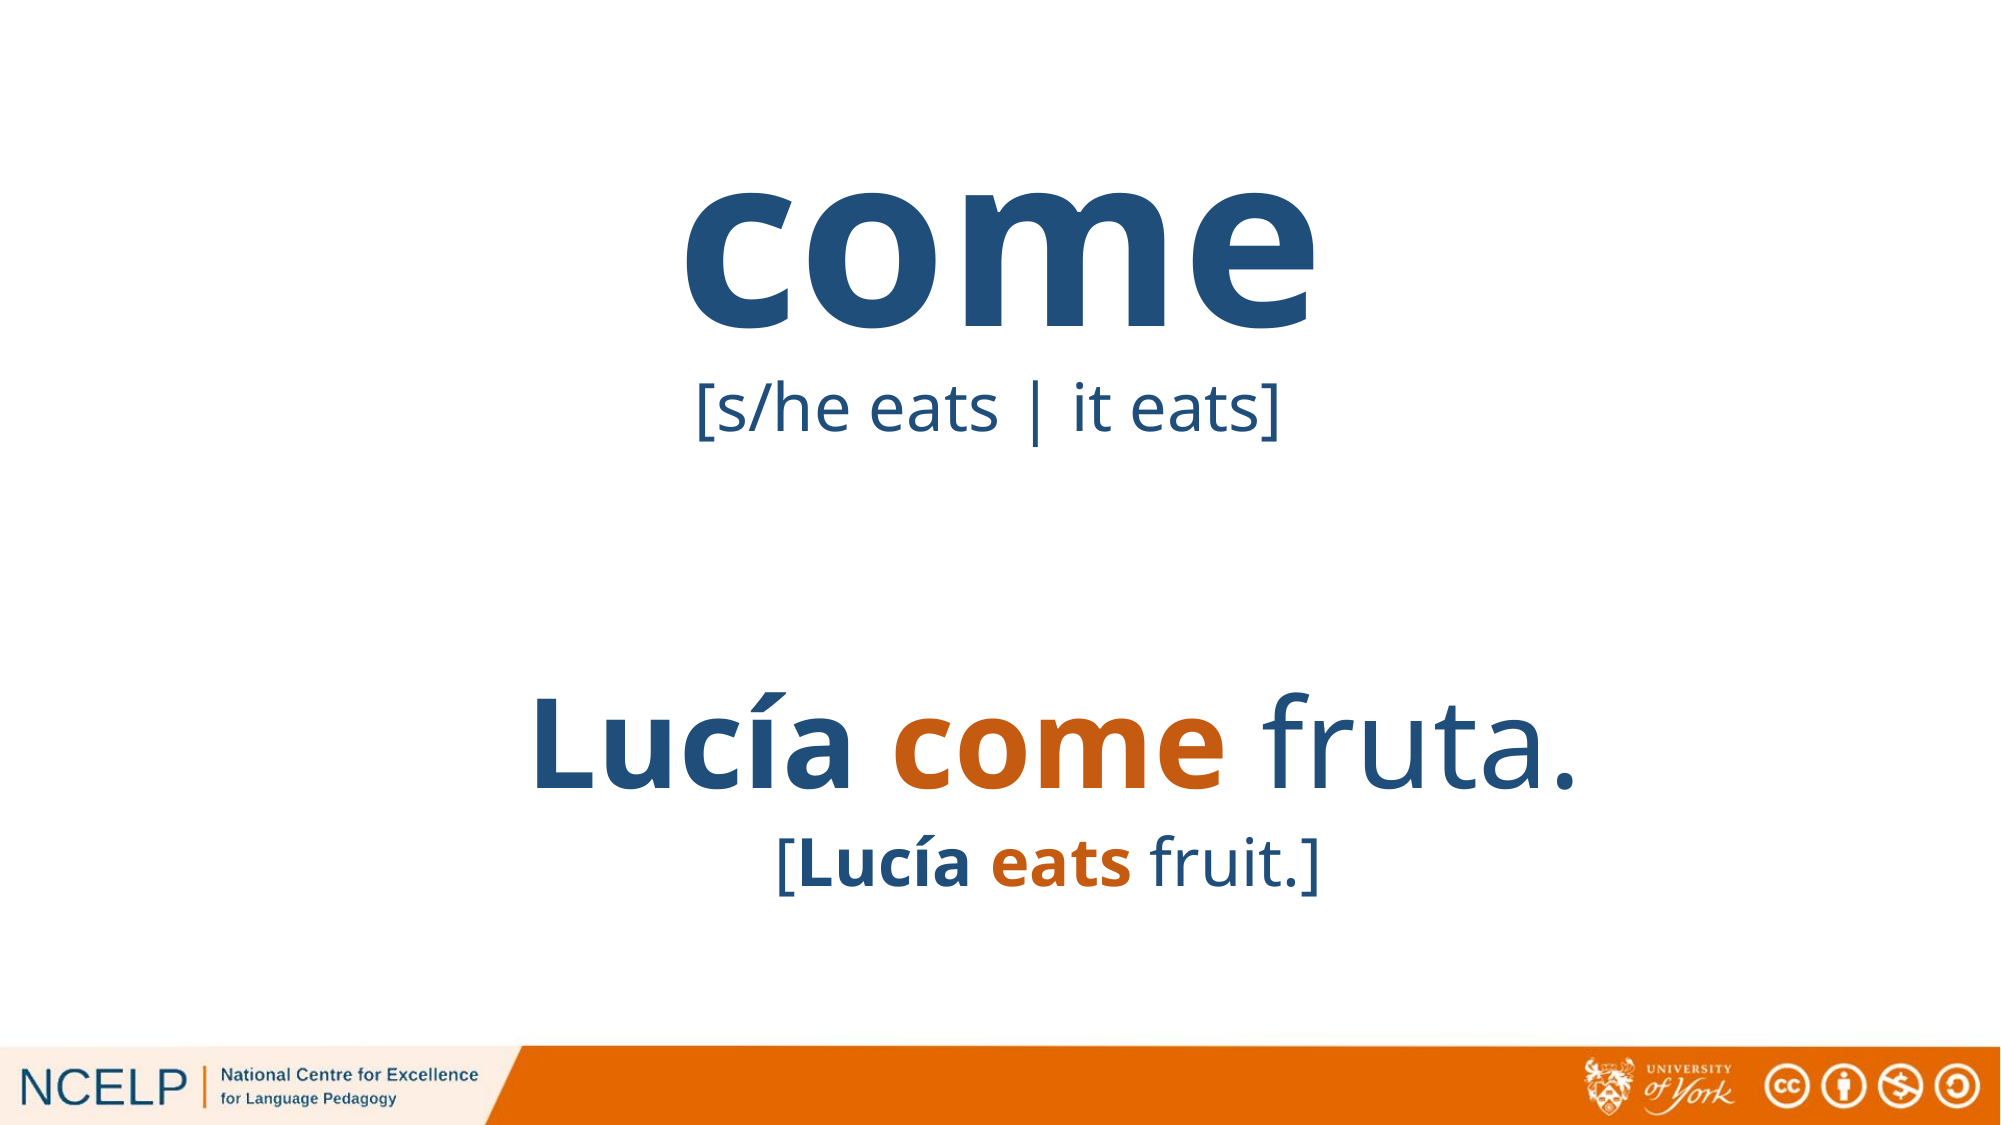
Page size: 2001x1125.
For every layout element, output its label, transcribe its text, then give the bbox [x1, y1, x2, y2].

picture [0, 0, 2001, 1125]
text_box Lucía come fruta. [318, 655, 1824, 823]
title come [137, 139, 1863, 357]
text_box [s/he eats | it eats] [0, 357, 1978, 453]
text_box [Lucía eats fruit.] [497, 812, 1601, 909]
